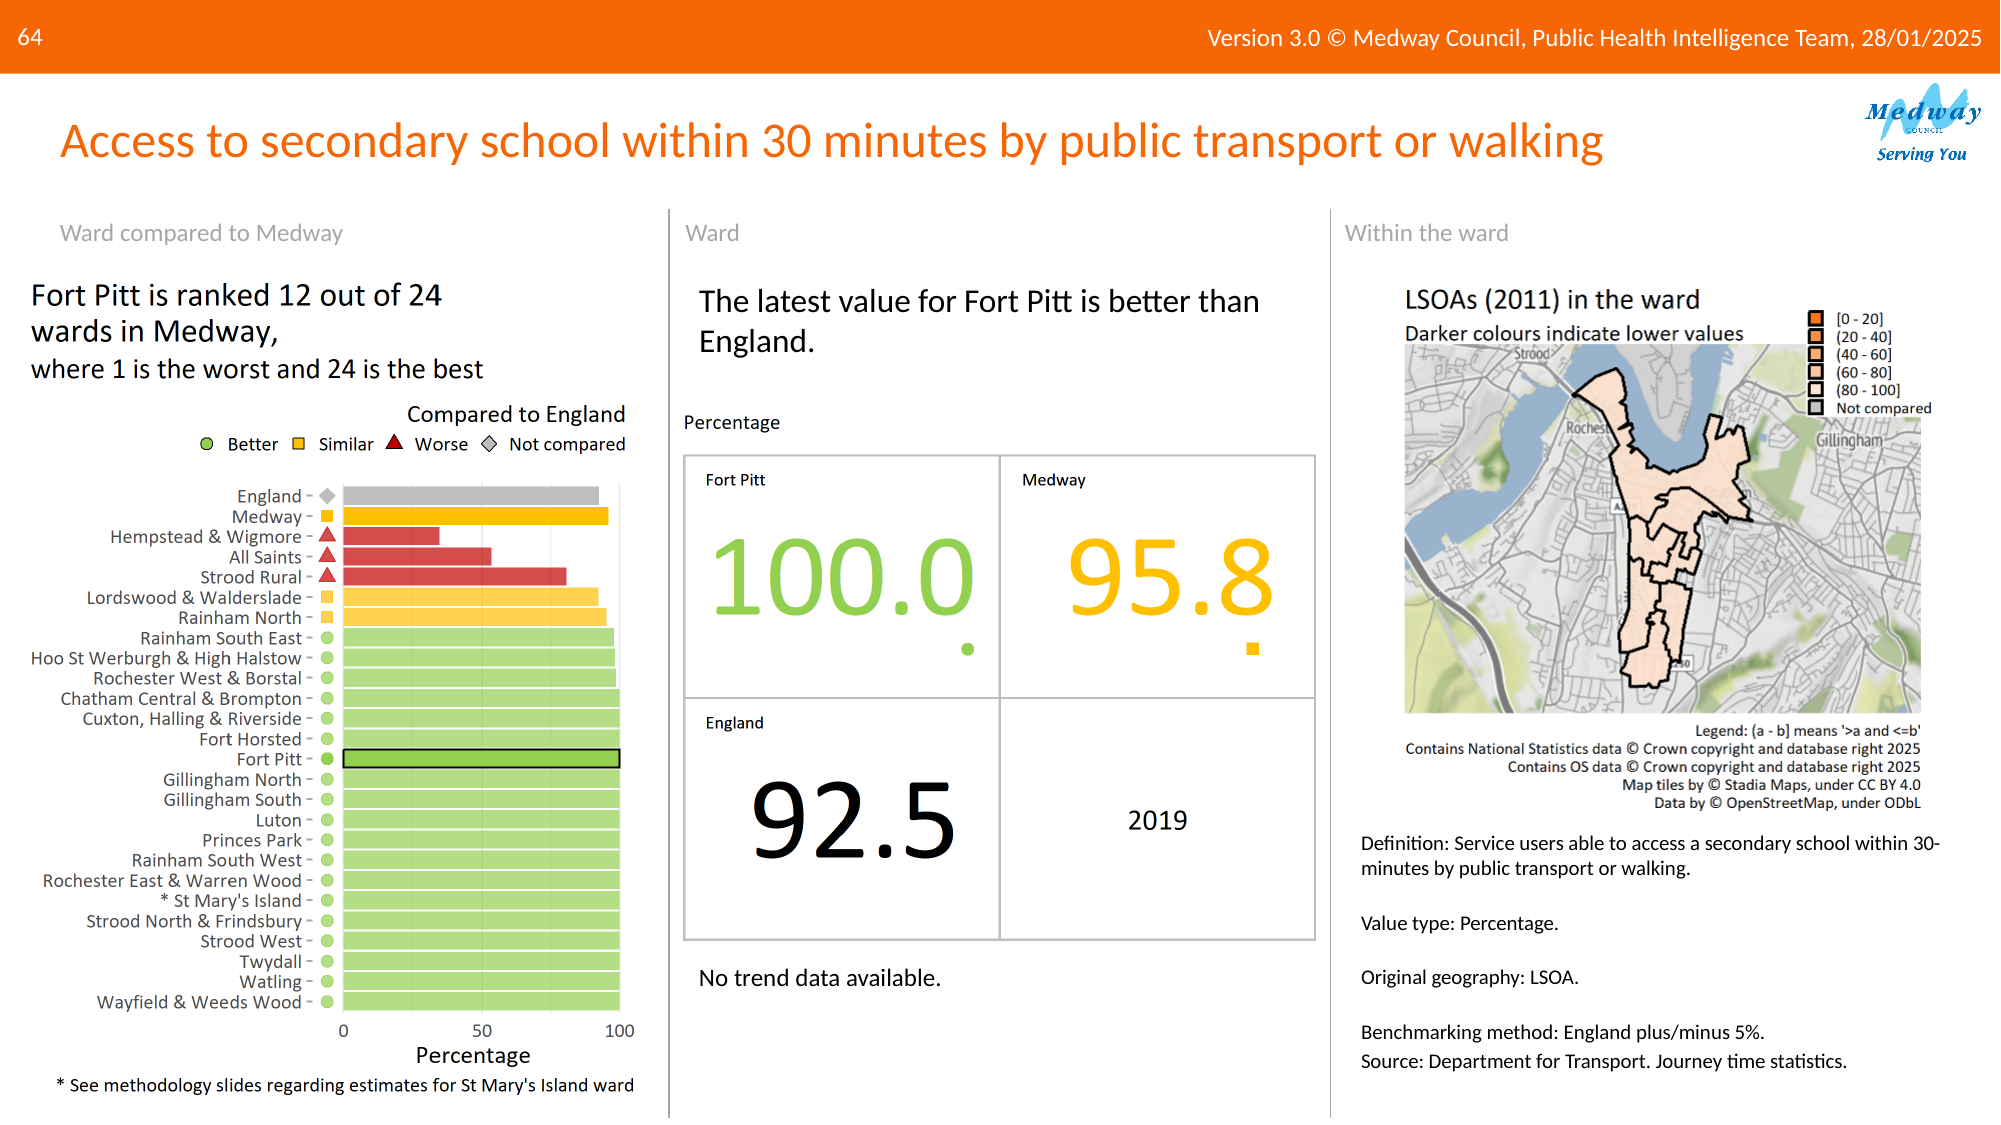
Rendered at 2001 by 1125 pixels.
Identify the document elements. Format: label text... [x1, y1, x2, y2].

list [683, 403, 1316, 941]
list Definition: Service users able to access a secondary school within 30-minutes by public transport or walking. Value type: Percentage. Original geography: LSOA. Benchmarking method: England plus/minus 5%. Source: Department for Transport. Journey time statistics. [1346, 822, 1981, 1106]
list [1345, 278, 1981, 811]
slide_number 64 [2, 5, 239, 66]
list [19, 271, 646, 1107]
list No trend data available. [683, 954, 1316, 1106]
list The latest value for Fort Pitt is better than England. [684, 272, 1316, 386]
picture [1866, 83, 1981, 162]
list Version 3.0 © Medway Council, Public Health Intelligence Team, 28/01/2025 [881, 2, 2000, 72]
title Access to secondary school within 30 minutes by public transport or walking [45, 83, 1866, 191]
